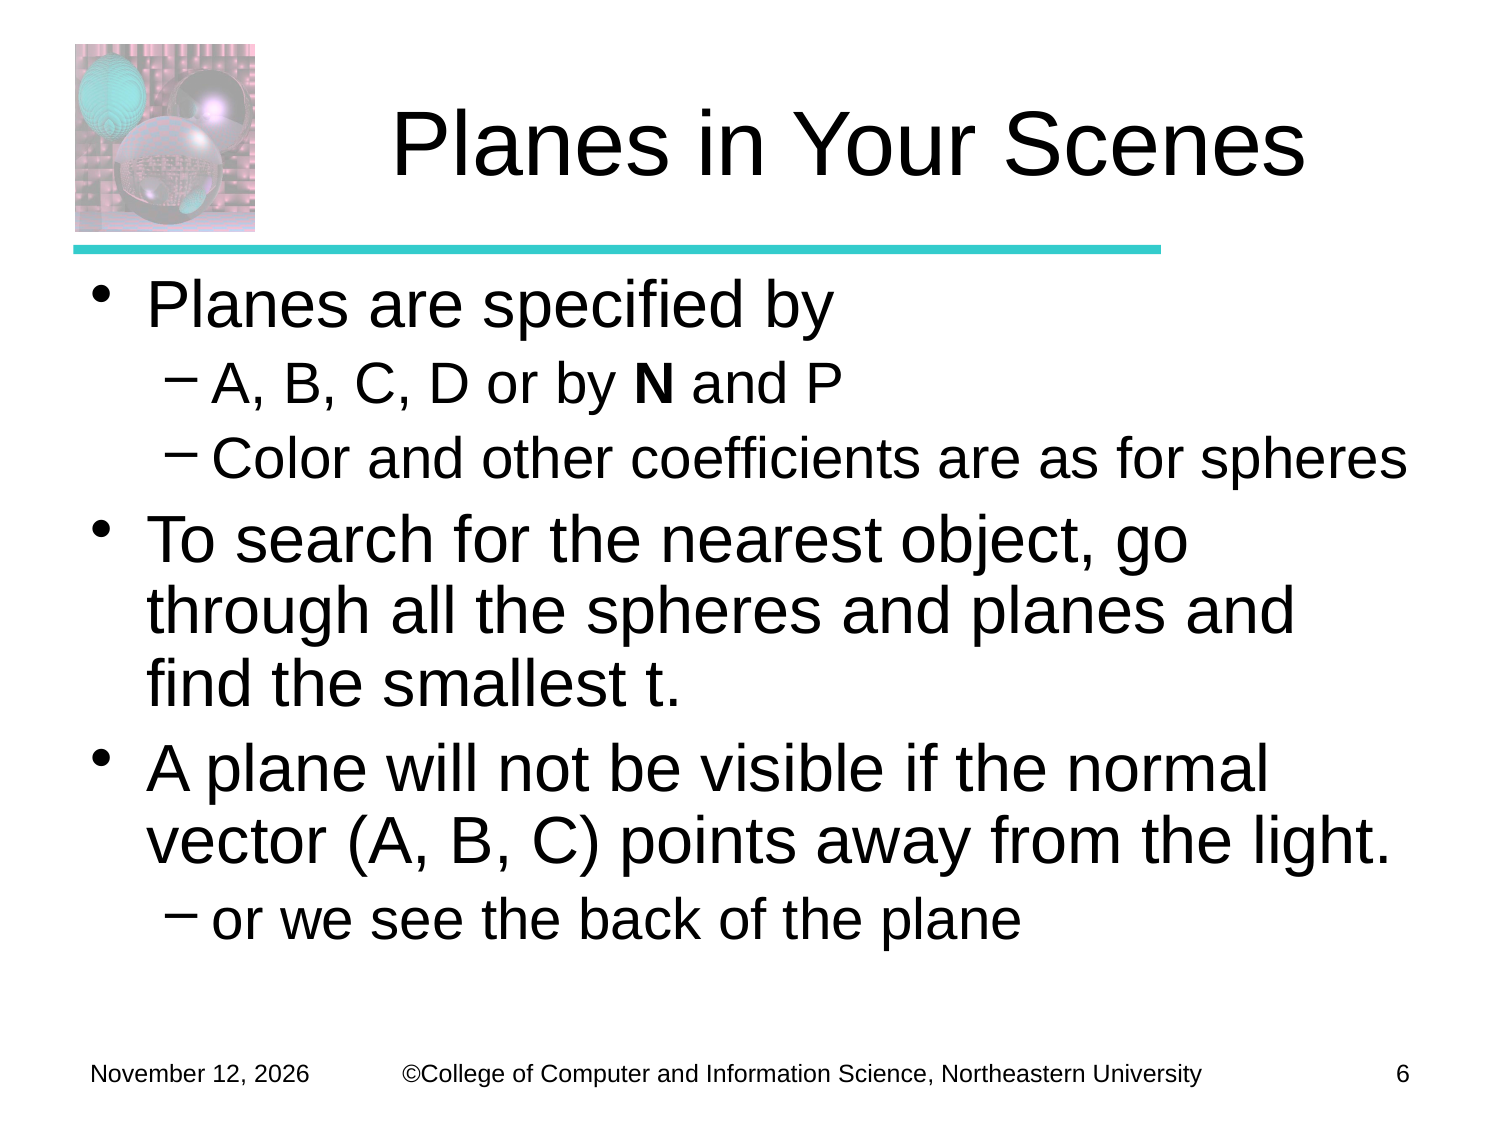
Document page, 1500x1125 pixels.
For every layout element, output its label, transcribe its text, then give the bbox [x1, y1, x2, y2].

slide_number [74, 1049, 338, 1101]
slide_number 6 [1299, 1049, 1426, 1103]
picture [75, 44, 255, 232]
list Planes are specified by A, B, C, D or by N and P Color and other coefficients are as for spheres To search for the nearest object, go through all the spheres and planes and find the smallest t. A plane will not be visible if the normal vector (A, B, C) points away from the light. or we see the back of the plane [74, 262, 1426, 1006]
title Planes in Your Scenes [274, 44, 1426, 233]
